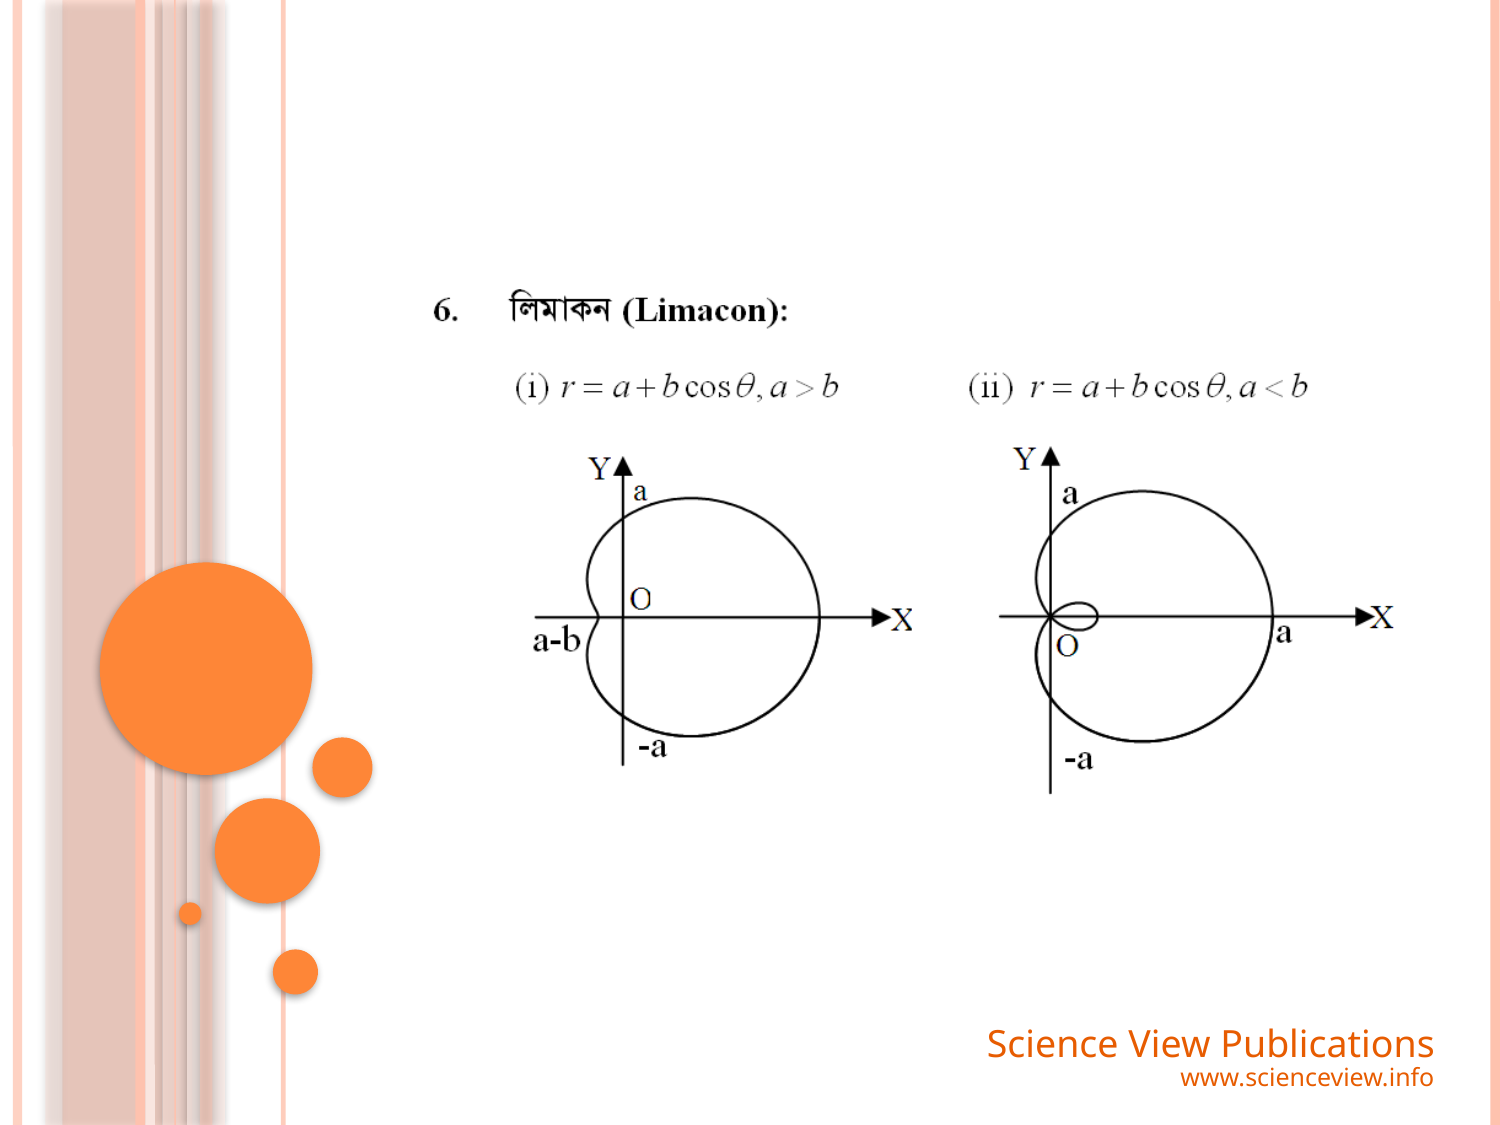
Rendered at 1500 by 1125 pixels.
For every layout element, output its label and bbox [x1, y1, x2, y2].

list [411, 261, 1413, 827]
